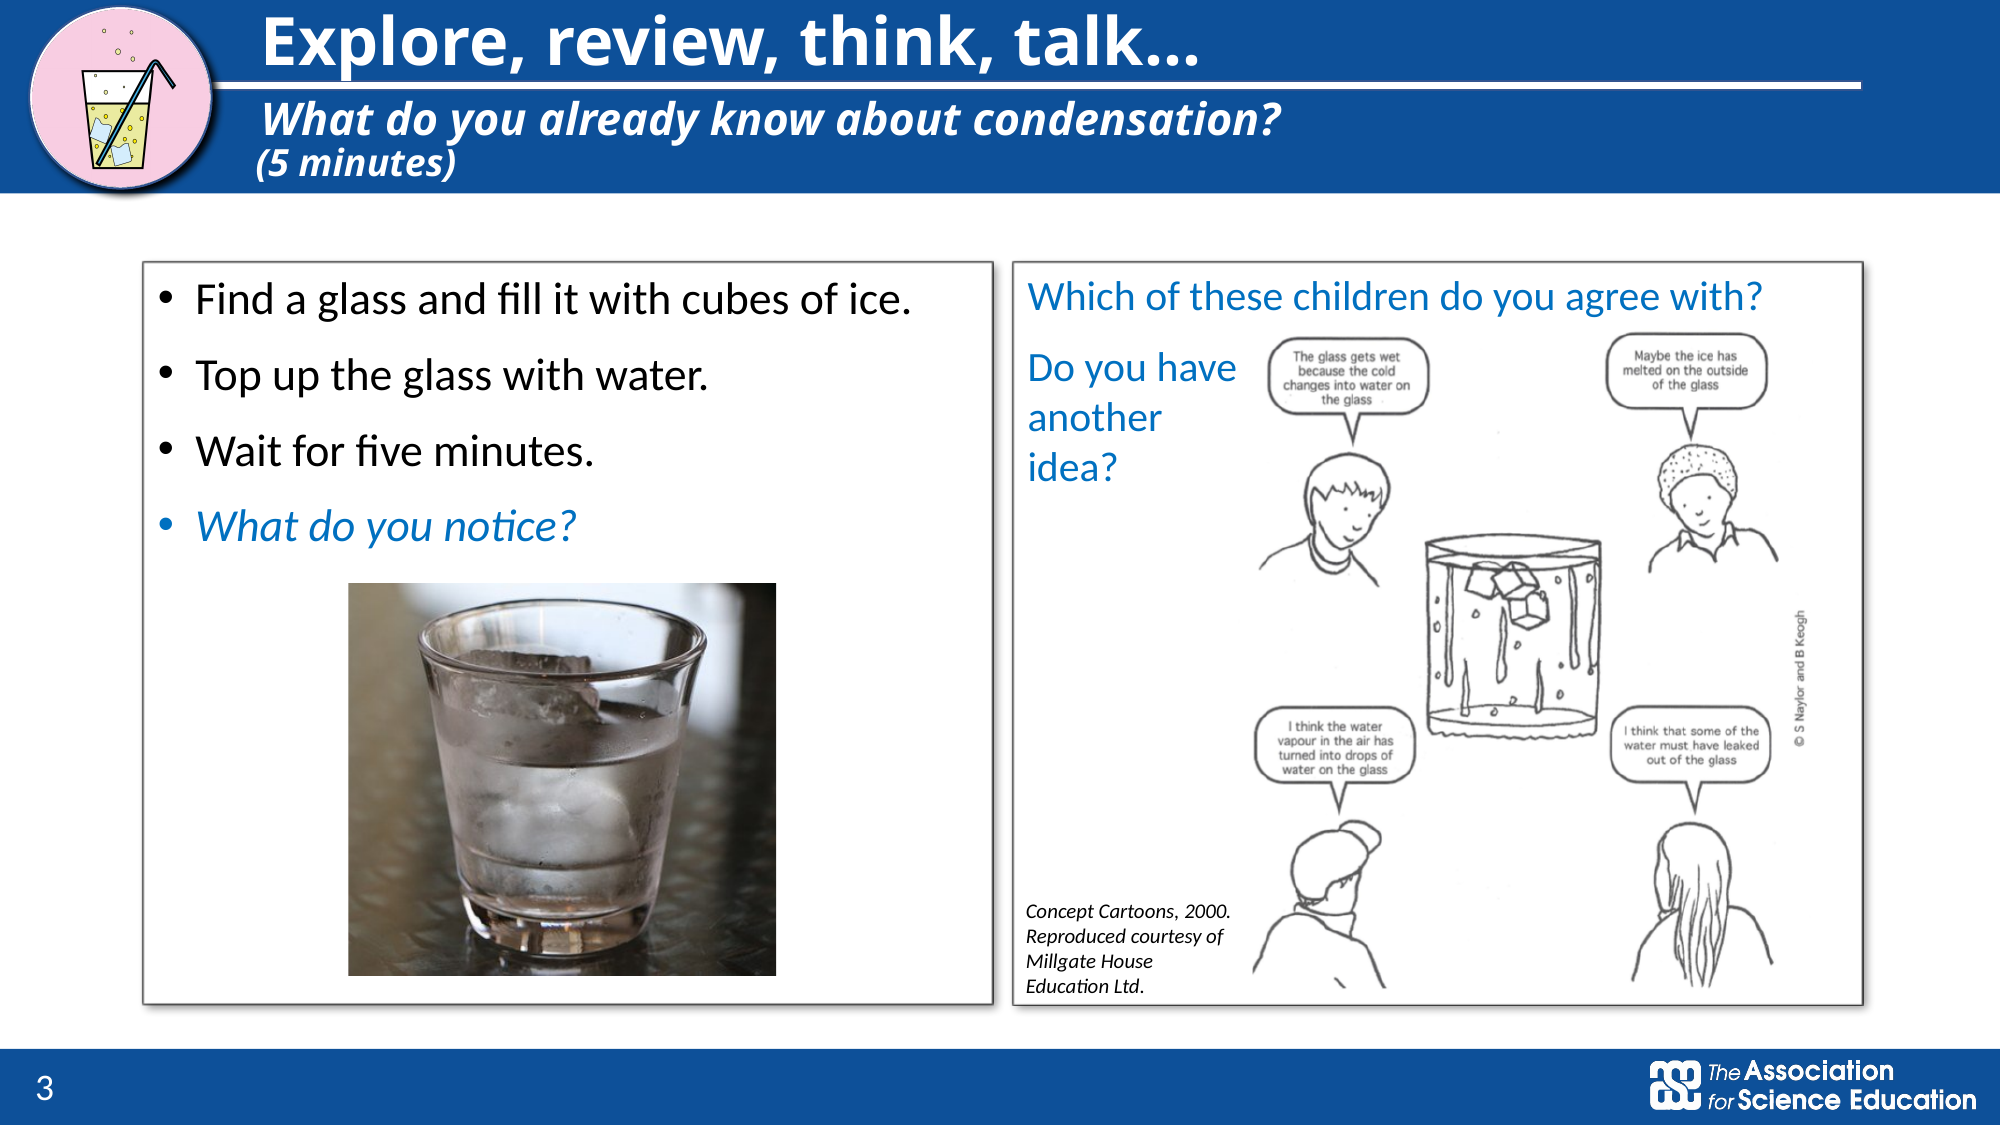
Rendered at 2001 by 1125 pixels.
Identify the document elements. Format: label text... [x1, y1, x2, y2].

picture [32, 9, 210, 187]
text_box (5 minutes) [240, 131, 1404, 191]
picture [1650, 1060, 1976, 1110]
picture [1238, 328, 1813, 994]
title Explore, review, think, talk… [245, 0, 1971, 88]
slide_number 3 [20, 1055, 107, 1115]
text_box Which of these children do you agree with? Do you have another idea? [1015, 264, 1861, 1004]
text_box Concept Cartoons, 2000. Reproduced courtesy of Millgate House Education Ltd. [1025, 898, 1239, 999]
picture [348, 583, 777, 976]
text_box Find a glass and fill it with cubes of ice. Top up the glass with water. Wait for five minutes. What do you notice? [145, 264, 991, 1003]
list What do you already know about condensation? [245, 88, 1971, 153]
